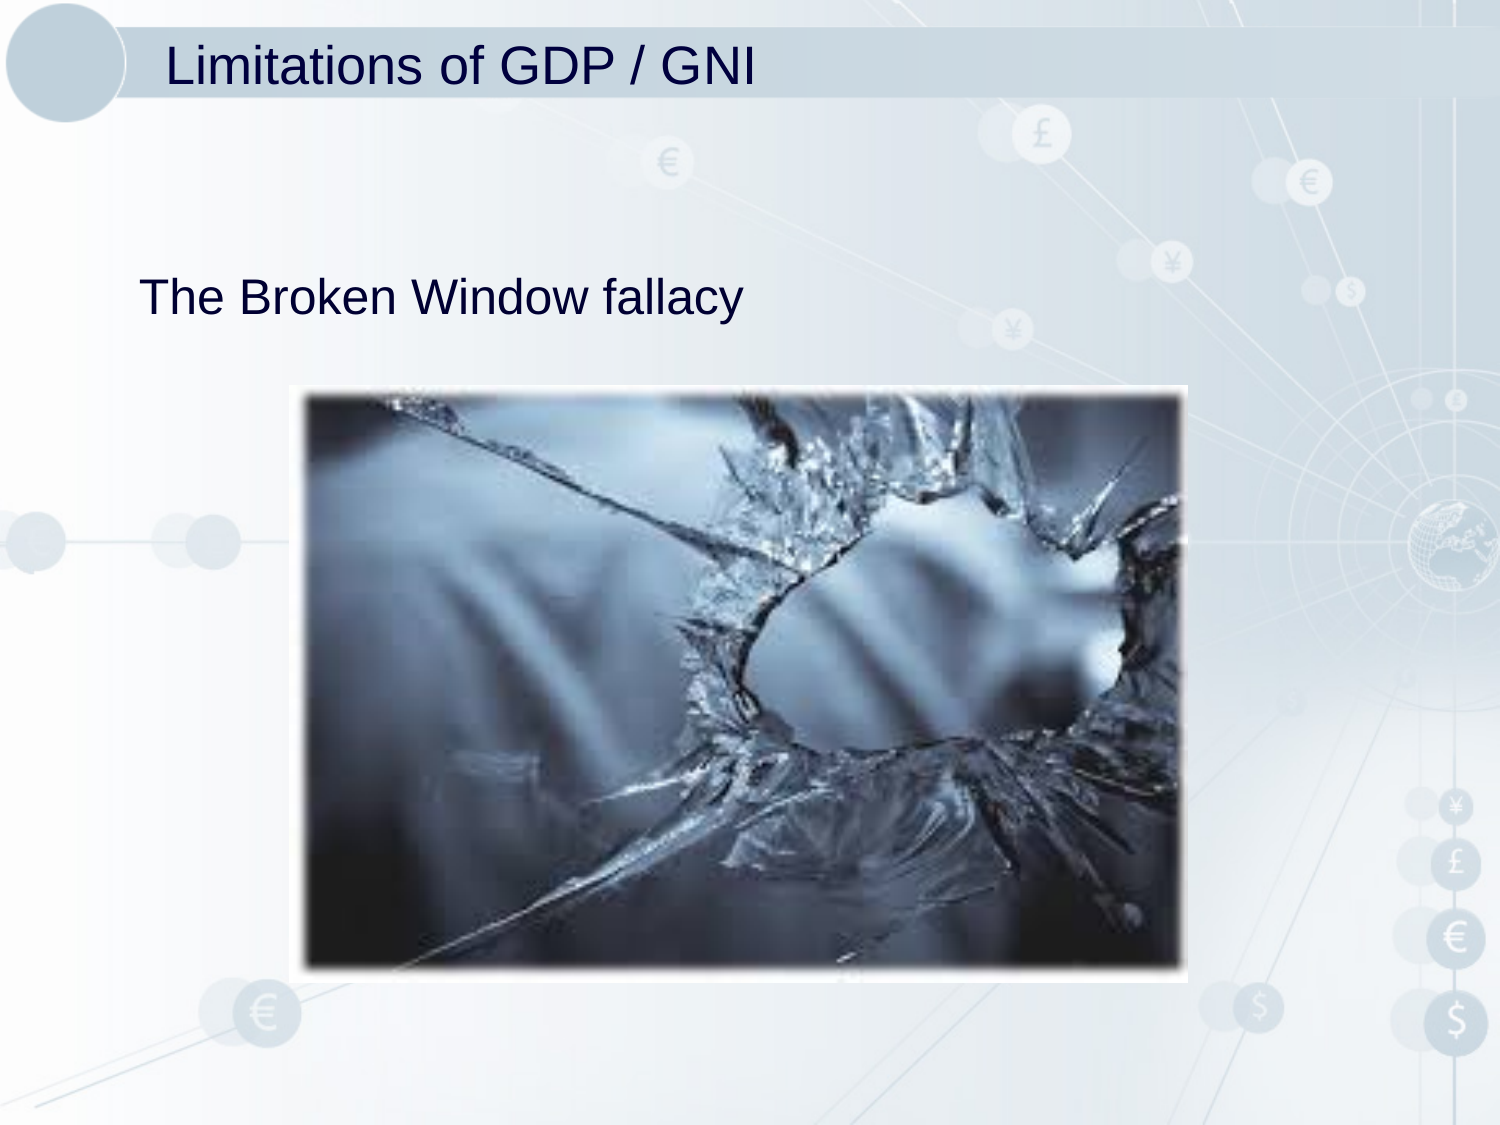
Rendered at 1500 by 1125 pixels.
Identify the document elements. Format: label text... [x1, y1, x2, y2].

title Limitations of GDP / GNI [149, 24, 1500, 103]
picture [0, 0, 1500, 1125]
list The Broken Window fallacy [123, 256, 1449, 1000]
